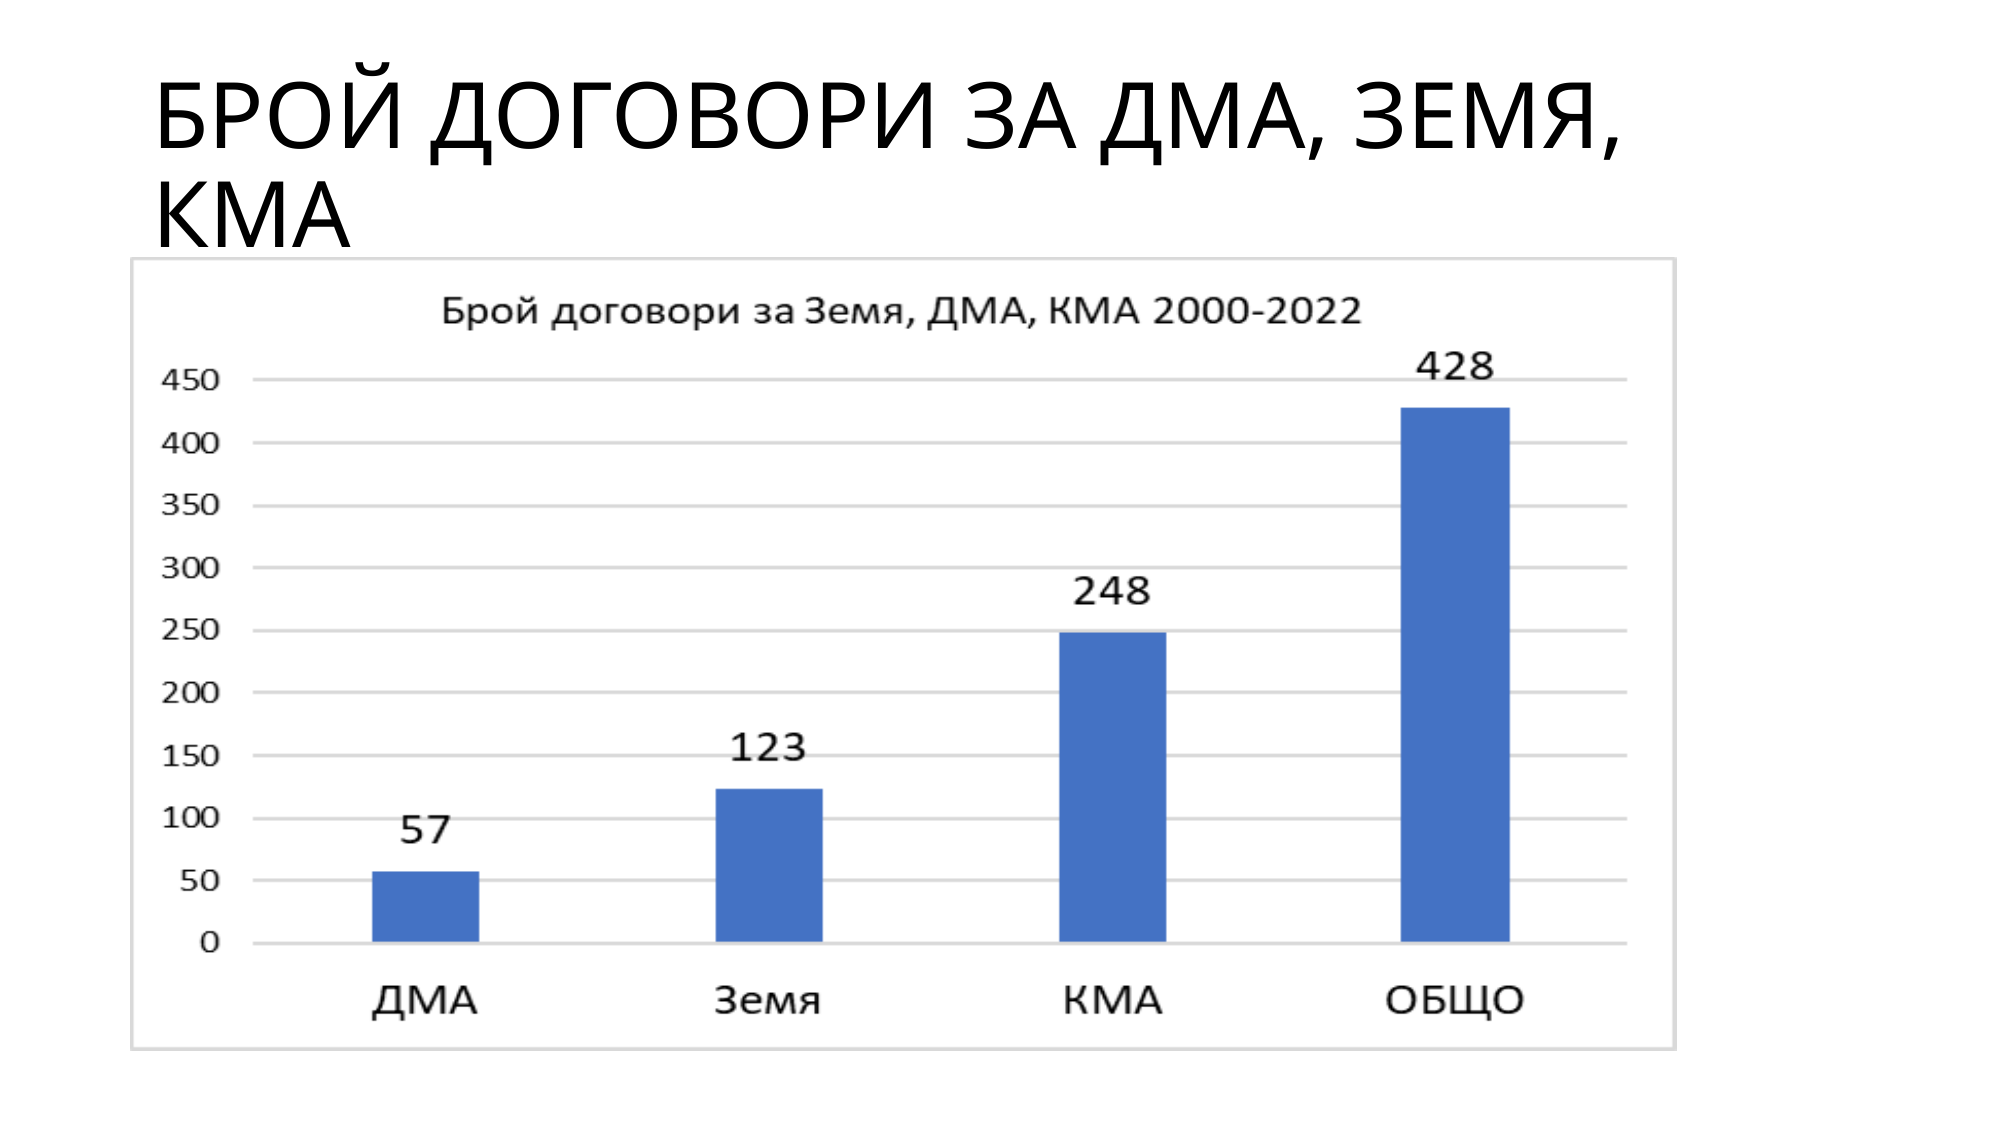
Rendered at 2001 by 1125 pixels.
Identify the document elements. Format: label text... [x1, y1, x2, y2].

picture [130, 257, 1677, 1051]
title БРОЙ ДОГОВОРИ ЗА ДМА, ЗЕМЯ, КМА [137, 59, 1863, 278]
